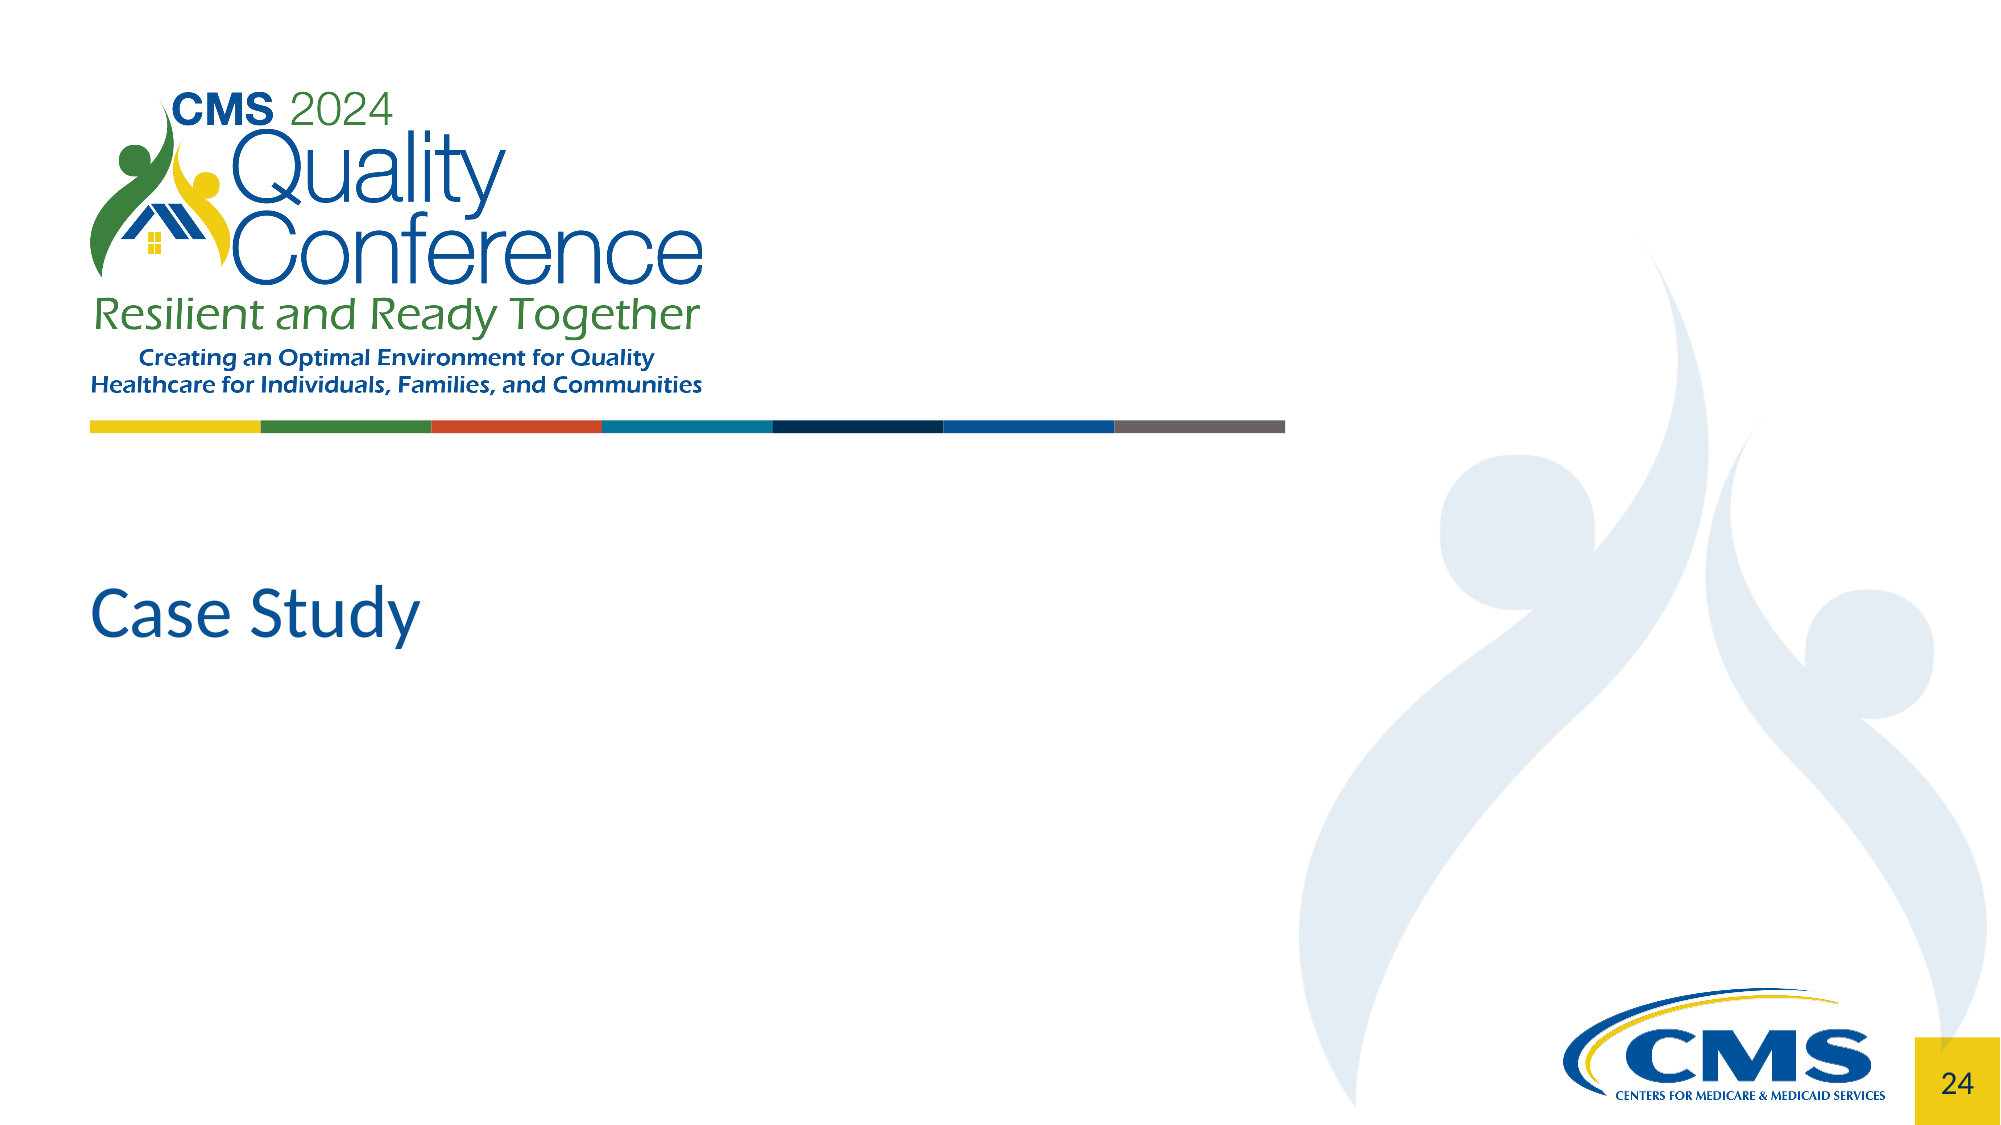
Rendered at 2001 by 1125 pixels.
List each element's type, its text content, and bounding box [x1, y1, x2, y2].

title Case Study [90, 454, 1286, 655]
slide_number 23 [1914, 1037, 2000, 1125]
picture [1298, 238, 1987, 1109]
picture [90, 86, 702, 400]
